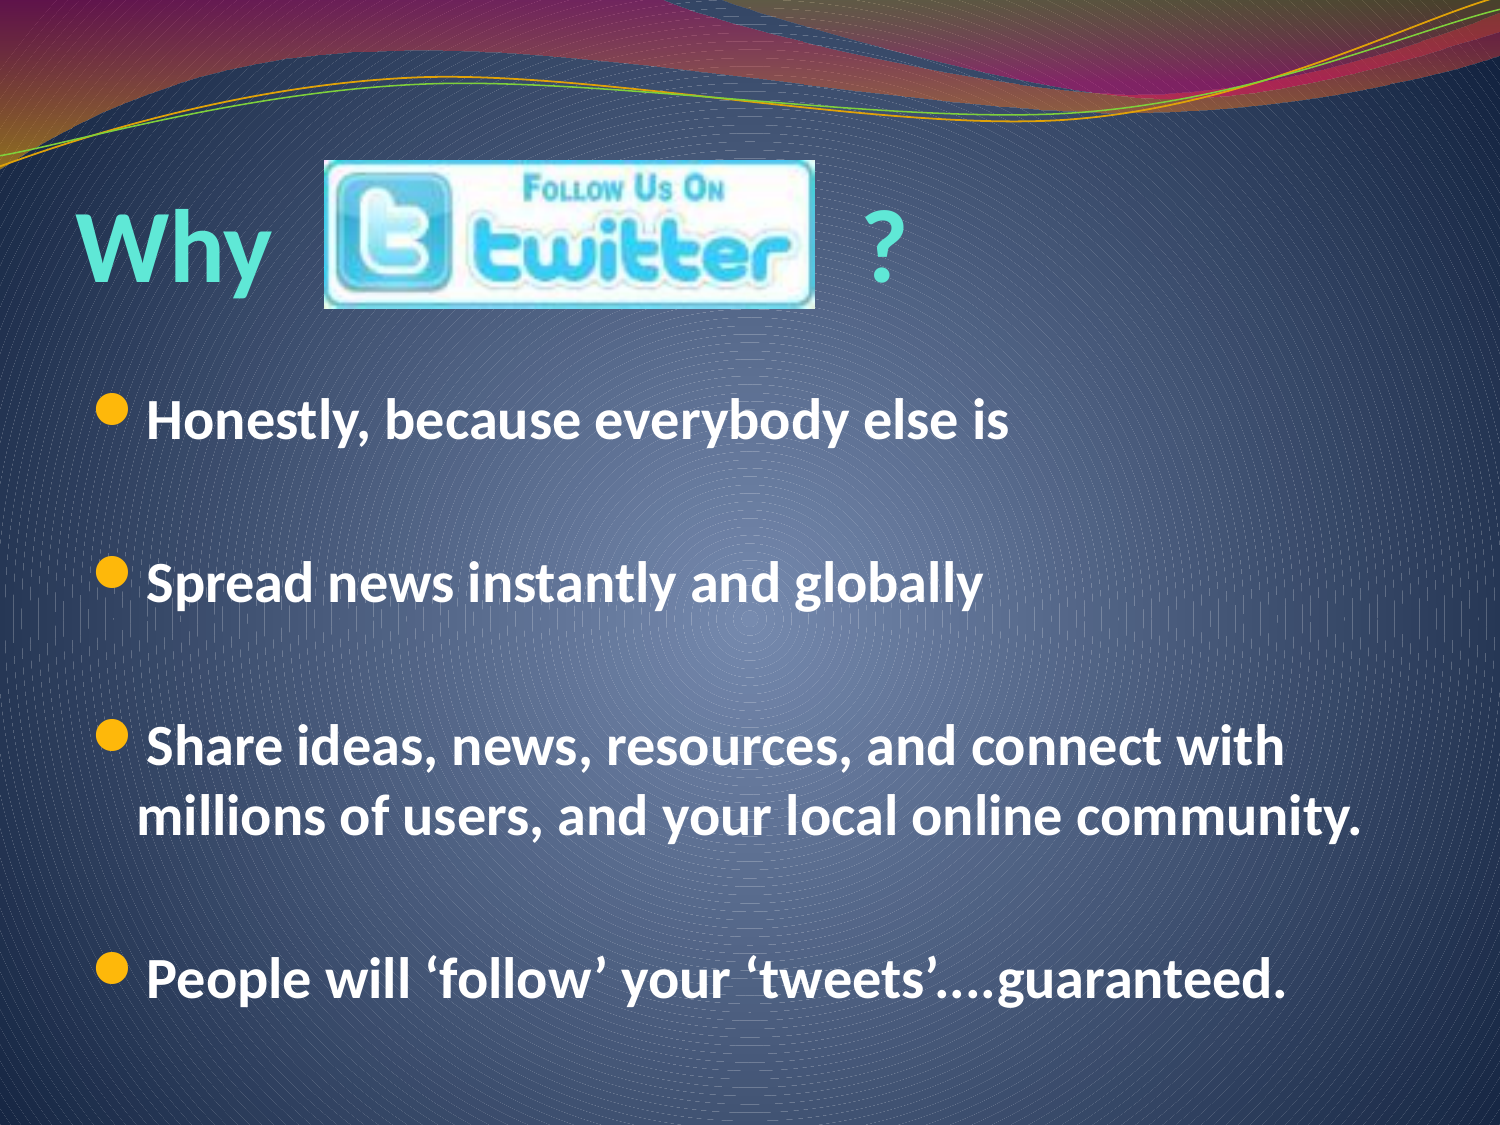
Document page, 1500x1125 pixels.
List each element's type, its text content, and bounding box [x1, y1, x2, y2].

list Honestly, because everybody else is Spread news instantly and globally Share ideas, news, resources, and connect with millions of users, and your local online community. People will ‘follow’ your ‘tweets’....guaranteed. [76, 373, 1427, 1094]
picture [324, 160, 816, 309]
title Why ? [75, 115, 1425, 303]
